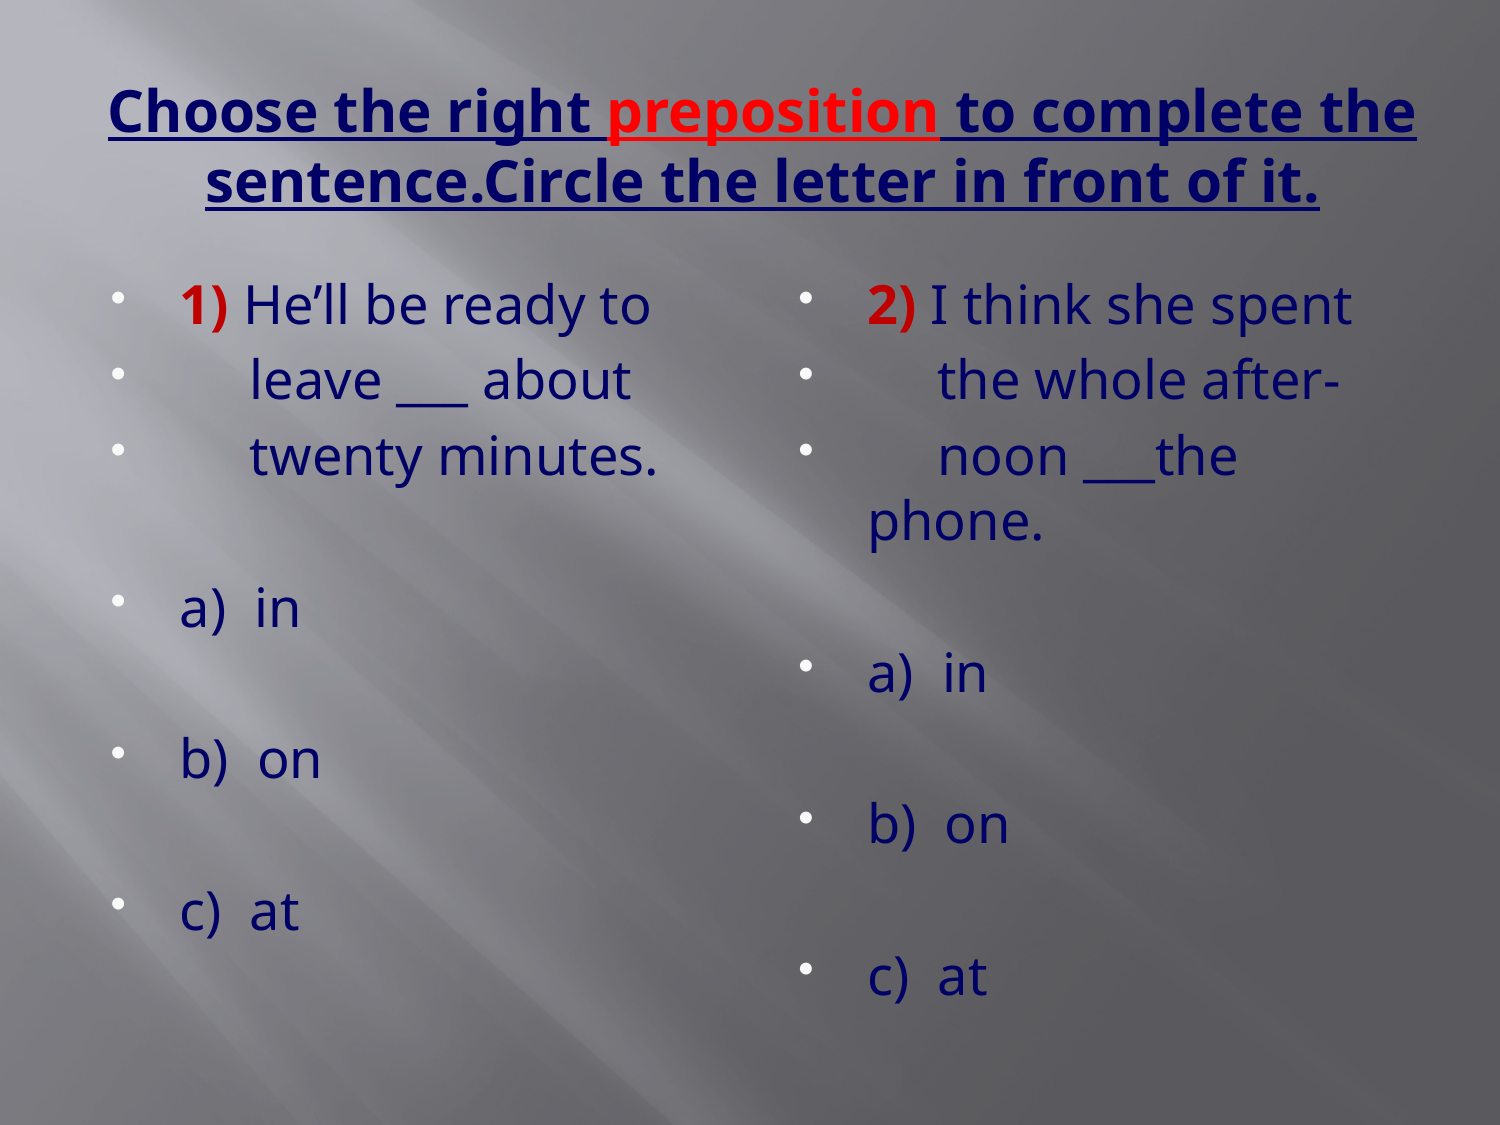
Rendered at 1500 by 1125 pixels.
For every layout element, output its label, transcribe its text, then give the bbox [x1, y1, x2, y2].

list 2) I think she spent the whole after- noon ___the phone. a) in b) on c) at [762, 262, 1426, 1006]
list 1) He’ll be ready to leave ___ about twenty minutes. a) in b) on c) at [74, 262, 738, 1006]
title Choose the right preposition to complete the sentence.Circle the letter in front of it. [87, 50, 1438, 238]
